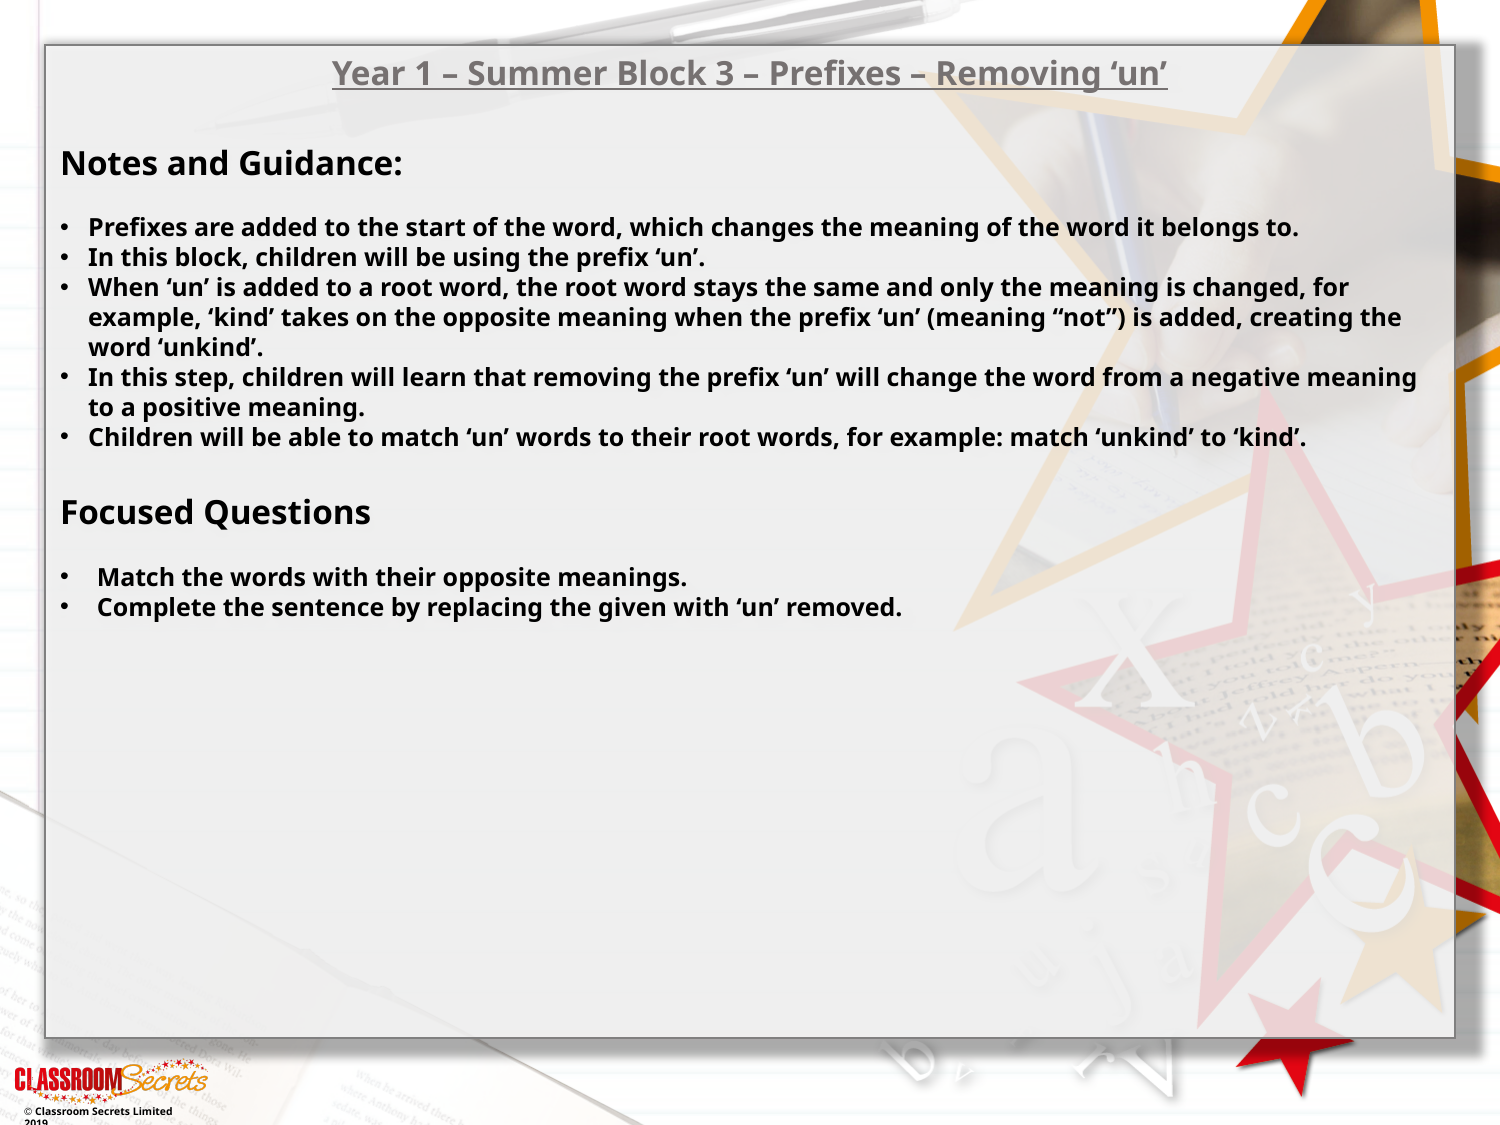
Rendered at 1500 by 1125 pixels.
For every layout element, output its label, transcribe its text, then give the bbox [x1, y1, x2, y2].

text_box Year 1 – Summer Block 3 – Prefixes – Removing ‘un’ Notes and Guidance: Prefixes are added to the start of the word, which changes the meaning of the word it belongs to. In this block, children will be using the prefix ‘un’. When ‘un’ is added to a root word, the root word stays the same and only the meaning is changed, for example, ‘kind’ takes on the opposite meaning when the prefix ‘un’ (meaning “not”) is added, creating the word ‘unkind’. In this step, children will learn that removing the prefix ‘un’ will change the word from a negative meaning to a positive meaning. Children will be able to match ‘un’ words to their root words, for example: match ‘unkind’ to ‘kind’. Focused Questions Match the words with their opposite meanings. Complete the sentence by replacing the given with ‘un’ removed. [44, 44, 1456, 1039]
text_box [9, 1058, 213, 1125]
picture [0, 0, 1500, 1125]
